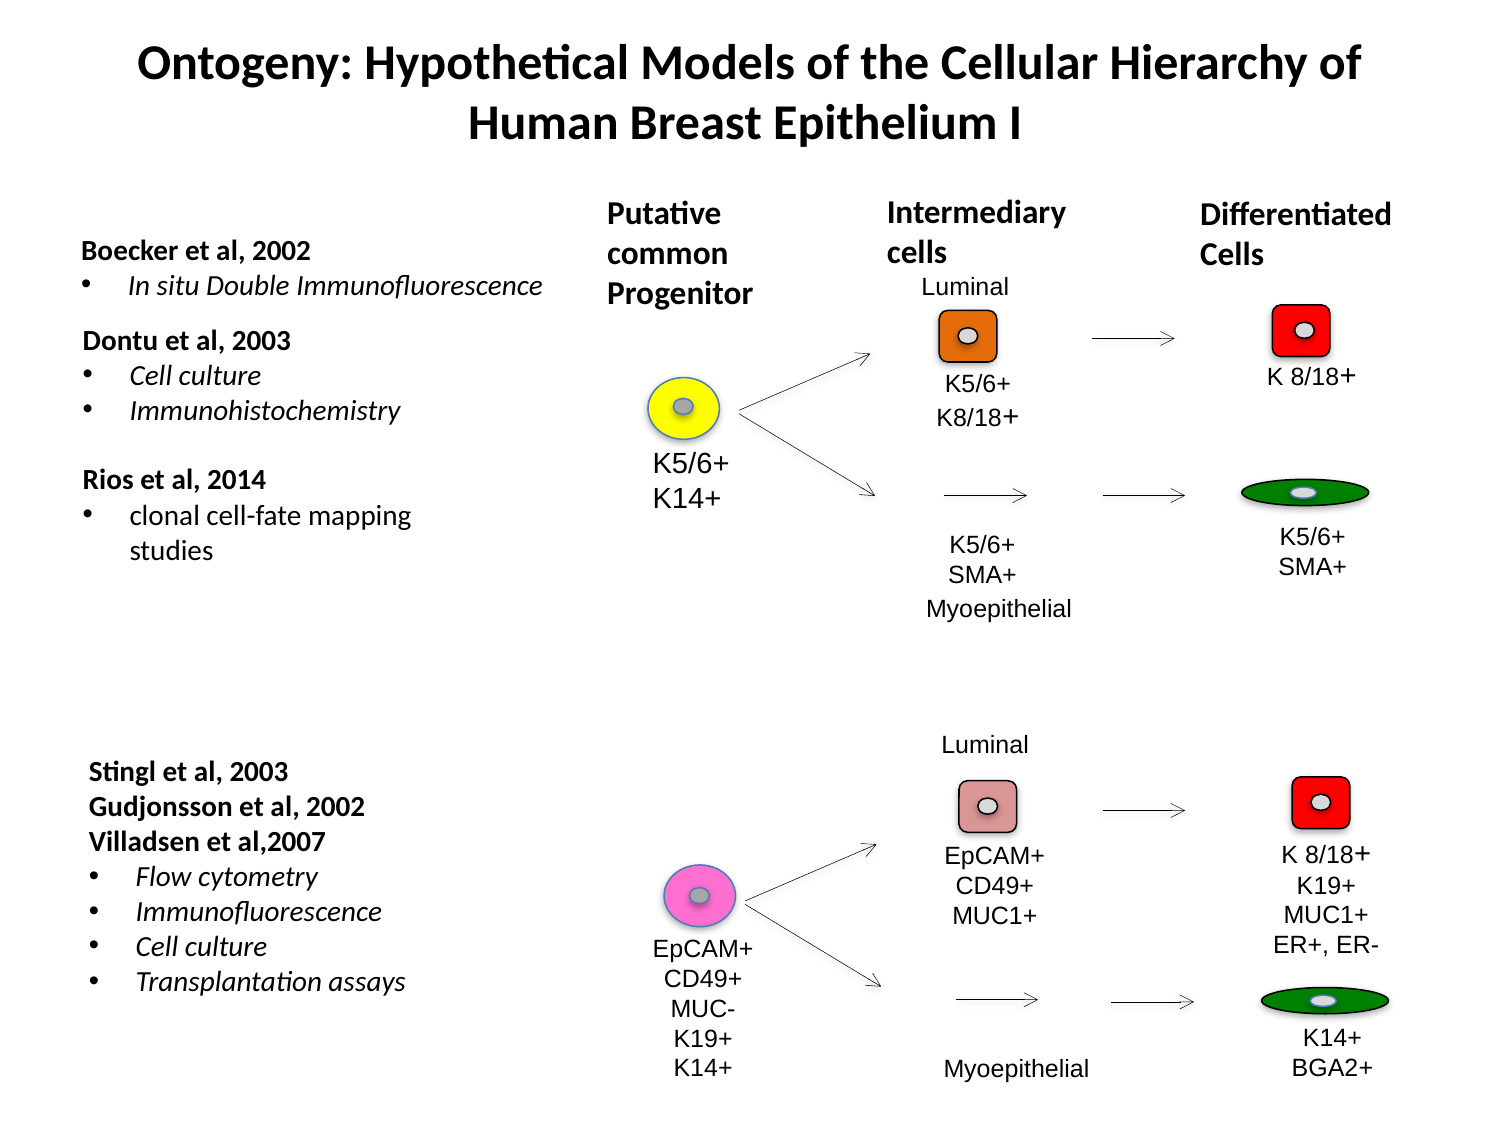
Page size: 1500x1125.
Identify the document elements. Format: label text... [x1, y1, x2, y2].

text_box K5/6+ K8/18+ [895, 360, 1061, 440]
text_box [1310, 793, 1332, 812]
text_box [957, 327, 979, 345]
text_box [688, 886, 711, 905]
text_box Putative common Progenitor [592, 184, 790, 319]
text_box [1293, 321, 1316, 340]
text_box [1309, 994, 1338, 1008]
text_box Myoepithelial [881, 584, 1118, 670]
text_box [663, 864, 737, 928]
text_box [1260, 986, 1390, 1014]
text_box Intermediary cells [872, 183, 1108, 278]
text_box Luminal [867, 721, 1104, 806]
text_box K5/6+ K14+ [611, 437, 763, 562]
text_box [744, 904, 882, 987]
text_box Boecker et al, 2002 In situ Double Immunofluorescence [66, 223, 558, 414]
text_box [1241, 478, 1370, 507]
text_box [958, 779, 1018, 834]
text_box K 8/18+ [1229, 349, 1394, 399]
text_box [1289, 486, 1318, 499]
text_box K5/6+ SMA+ [894, 521, 1071, 596]
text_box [744, 844, 877, 902]
text_box [977, 797, 999, 815]
text_box EpCAM+ CD49+ MUC- K19+ K14+ [627, 924, 779, 1125]
text_box Dontu et al, 2003 Cell culture Immunohistochemistry Rios et al, 2014 clonal cell-fate mapping studies [68, 414, 478, 643]
text_box Stingl et al, 2003 Gudjonsson et al, 2002 Villadsen et al,2007 Flow cytometry Immunofluorescence Cell culture Transplantation assays [73, 745, 511, 1005]
text_box K5/6+ SMA+ [1224, 512, 1401, 588]
text_box [1291, 776, 1351, 830]
title Ontogeny: Hypothetical Models of the Cellular Hierarchy of Human Breast Epithelium I [75, 21, 1425, 209]
text_box [647, 376, 721, 441]
text_box Luminal [847, 263, 1084, 348]
text_box Differentiated Cells [1185, 184, 1421, 280]
text_box Myoepithelial [898, 1044, 1135, 1125]
text_box EpCAM+ CD49+ MUC1+ [919, 802, 1071, 977]
text_box [938, 309, 998, 363]
text_box [672, 397, 694, 416]
text_box [1271, 304, 1331, 358]
text_box K 8/18+ K19+ MUC1+ ER+, ER- [1243, 826, 1409, 1002]
text_box K14+ BGA2+ [1244, 1014, 1421, 1089]
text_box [738, 353, 871, 411]
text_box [738, 413, 876, 497]
